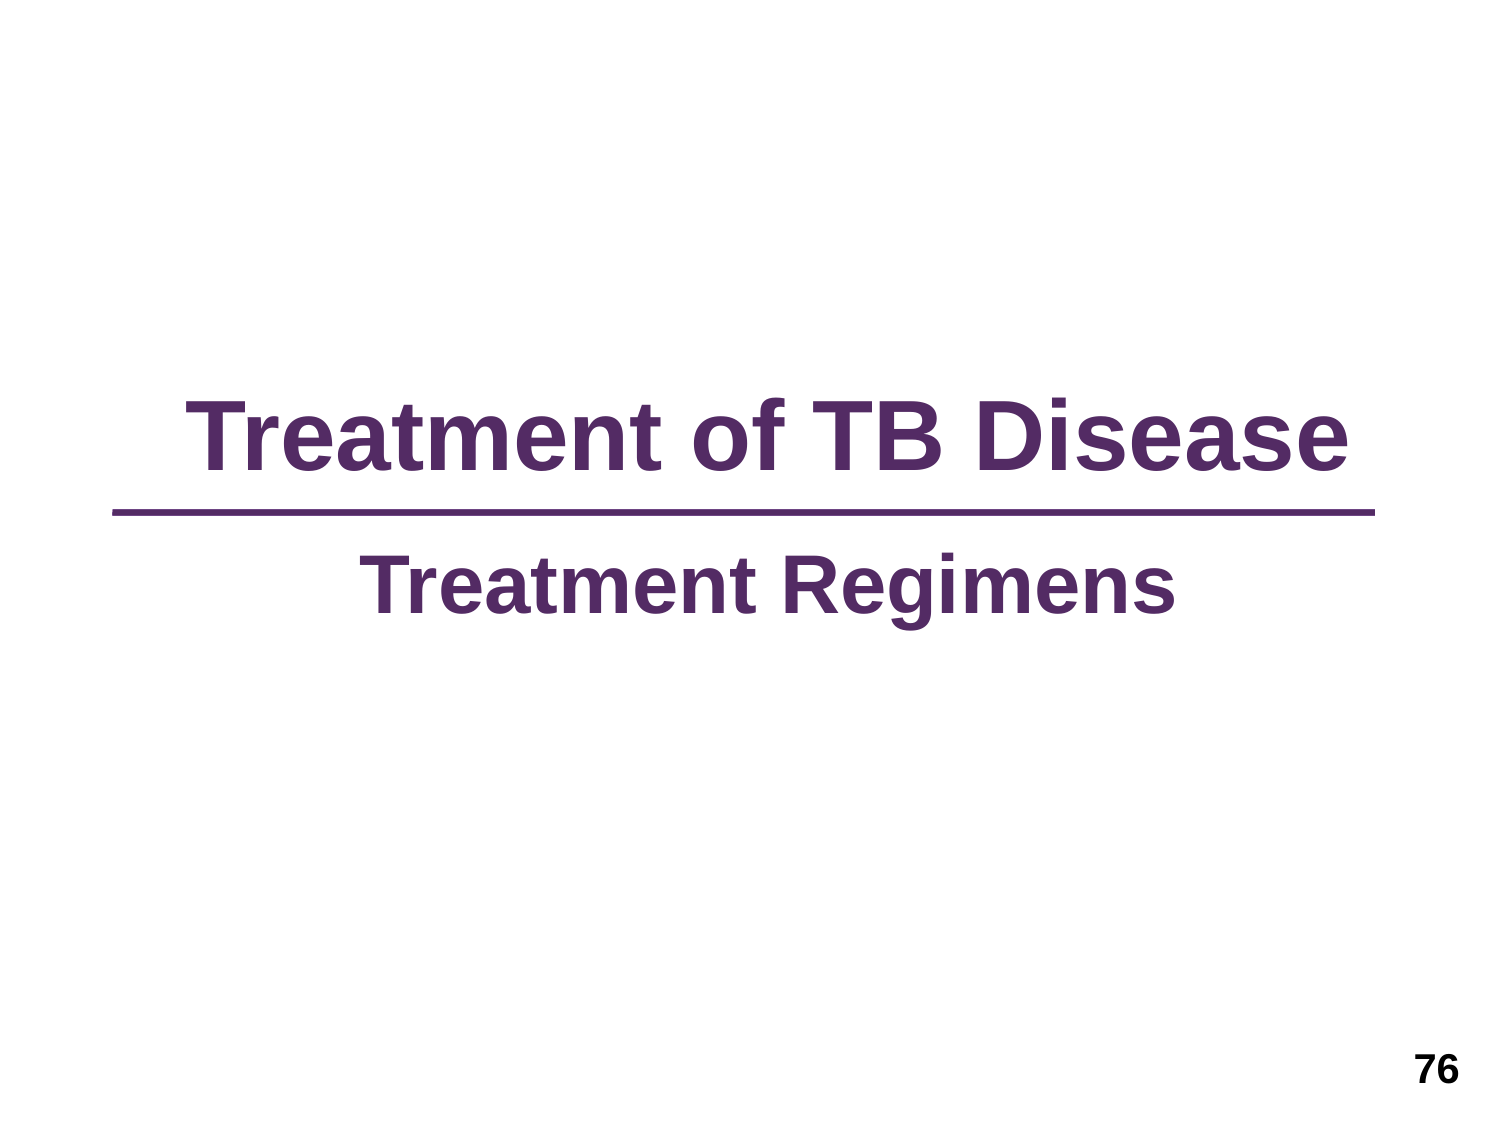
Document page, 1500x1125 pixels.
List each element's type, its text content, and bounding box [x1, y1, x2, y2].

title Treatment of TB Disease Treatment Regimens [150, 362, 1388, 638]
slide_number 76 [1124, 1034, 1476, 1113]
